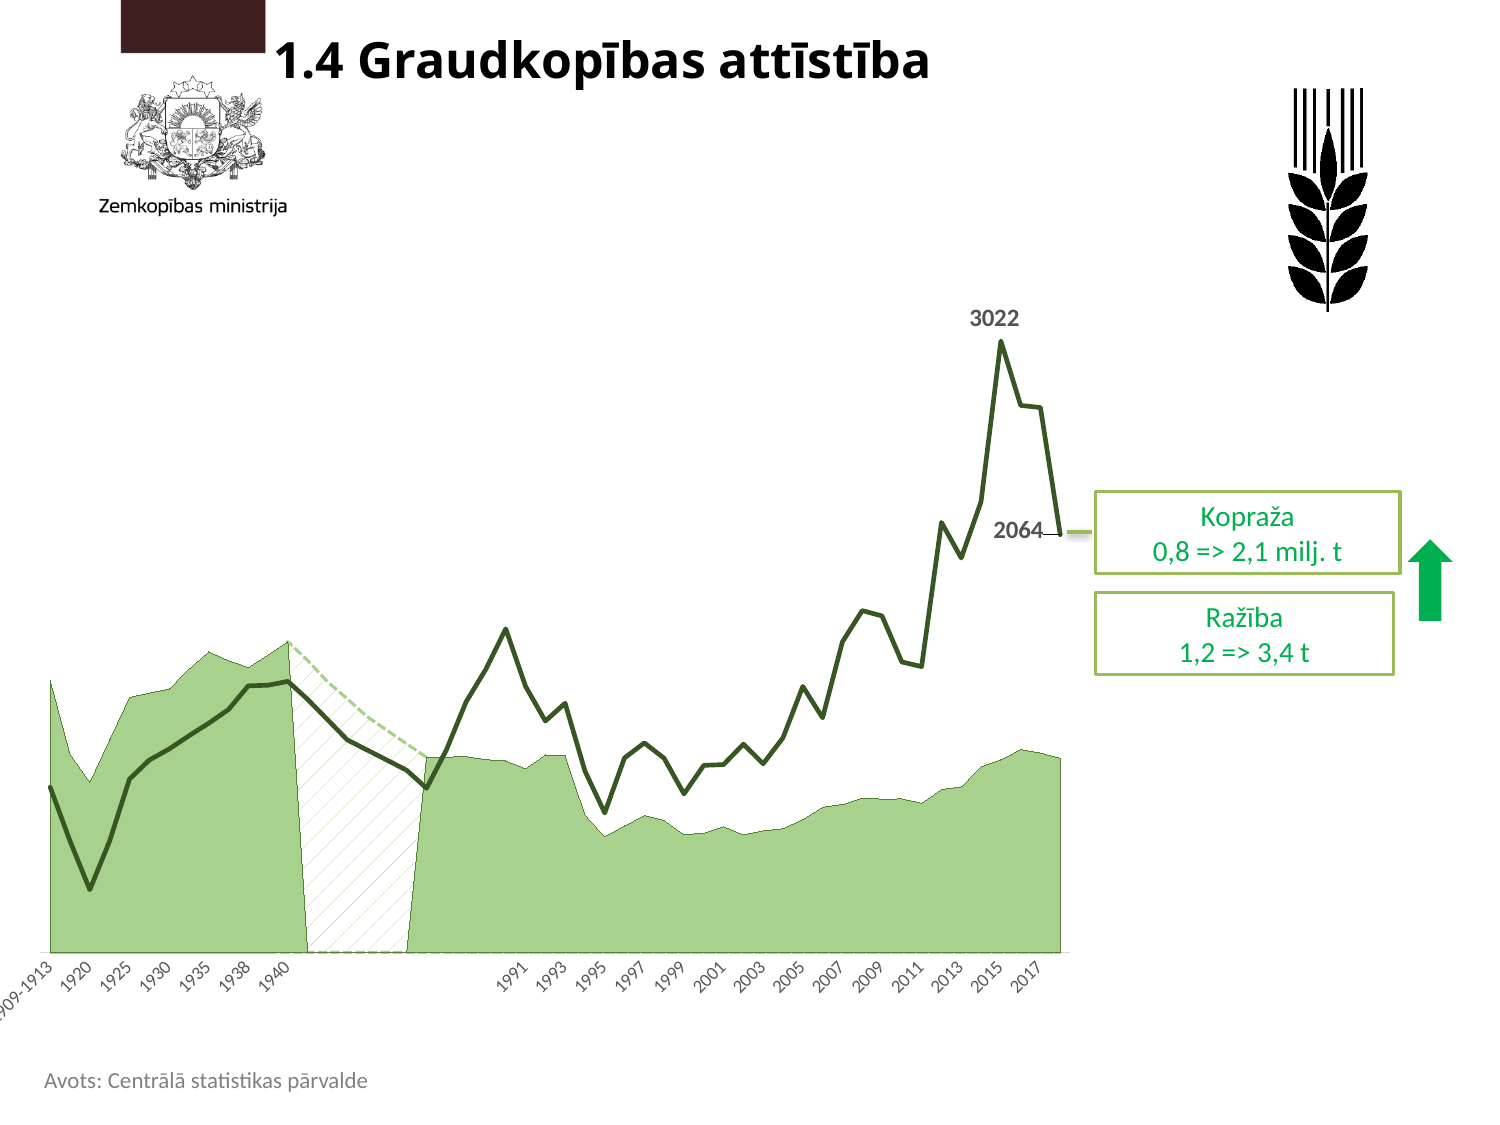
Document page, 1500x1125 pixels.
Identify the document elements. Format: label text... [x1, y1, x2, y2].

text_box 1.4 Graudkopības attīstība [224, 20, 981, 191]
text_box Kopraža 0,8 => 2,1 milj. t [1154, 490, 1402, 576]
chart [0, 240, 1151, 1050]
picture [1282, 78, 1372, 319]
text_box Ražība 1,2 => 3,4 t [1154, 591, 1396, 677]
text_box Avots: Centrālā statistikas pārvalde [29, 1058, 838, 1101]
picture [48, 0, 338, 240]
text_box [1405, 537, 1455, 624]
